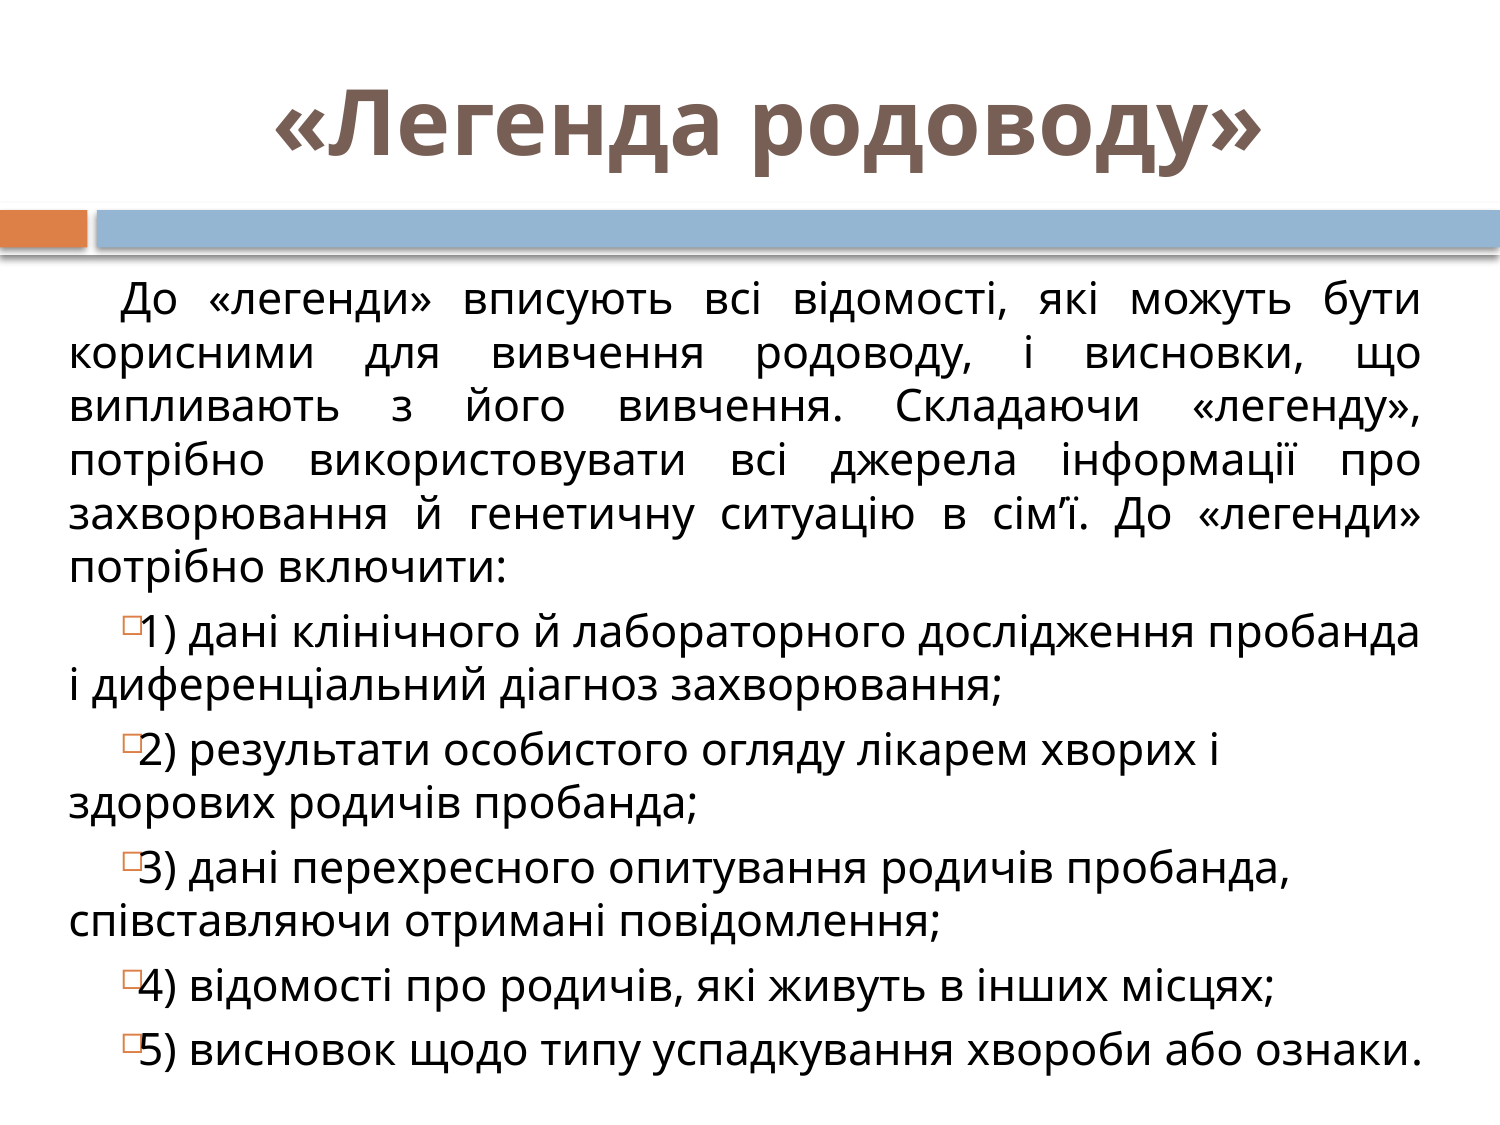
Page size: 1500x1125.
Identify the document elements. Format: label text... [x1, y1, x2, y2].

list До «легенди» вписують всі відомості, які можуть бути корисними для вивчення родоводу, і висновки, що випливають з його вивчення. Складаючи «легенду», потрібно використовувати всі джерела інформації про захворювання й генетичну ситуацію в сім’ї. До «легенди» потрібно включити: 1) дані клінічного й лабораторного дослідження пробанда і диференціальний діагноз захворювання; 2) результати особистого огляду лікарем хворих і здорових родичів пробанда; 3) дані перехресного опитування родичів пробанда, співставляючи отримані повідомлення; 4) відомості про родичів, які живуть в інших місцях; 5) висновок щодо типу успадкування хвороби або ознаки. [41, 262, 1438, 1083]
title «Легенда родоводу» [100, 37, 1438, 200]
